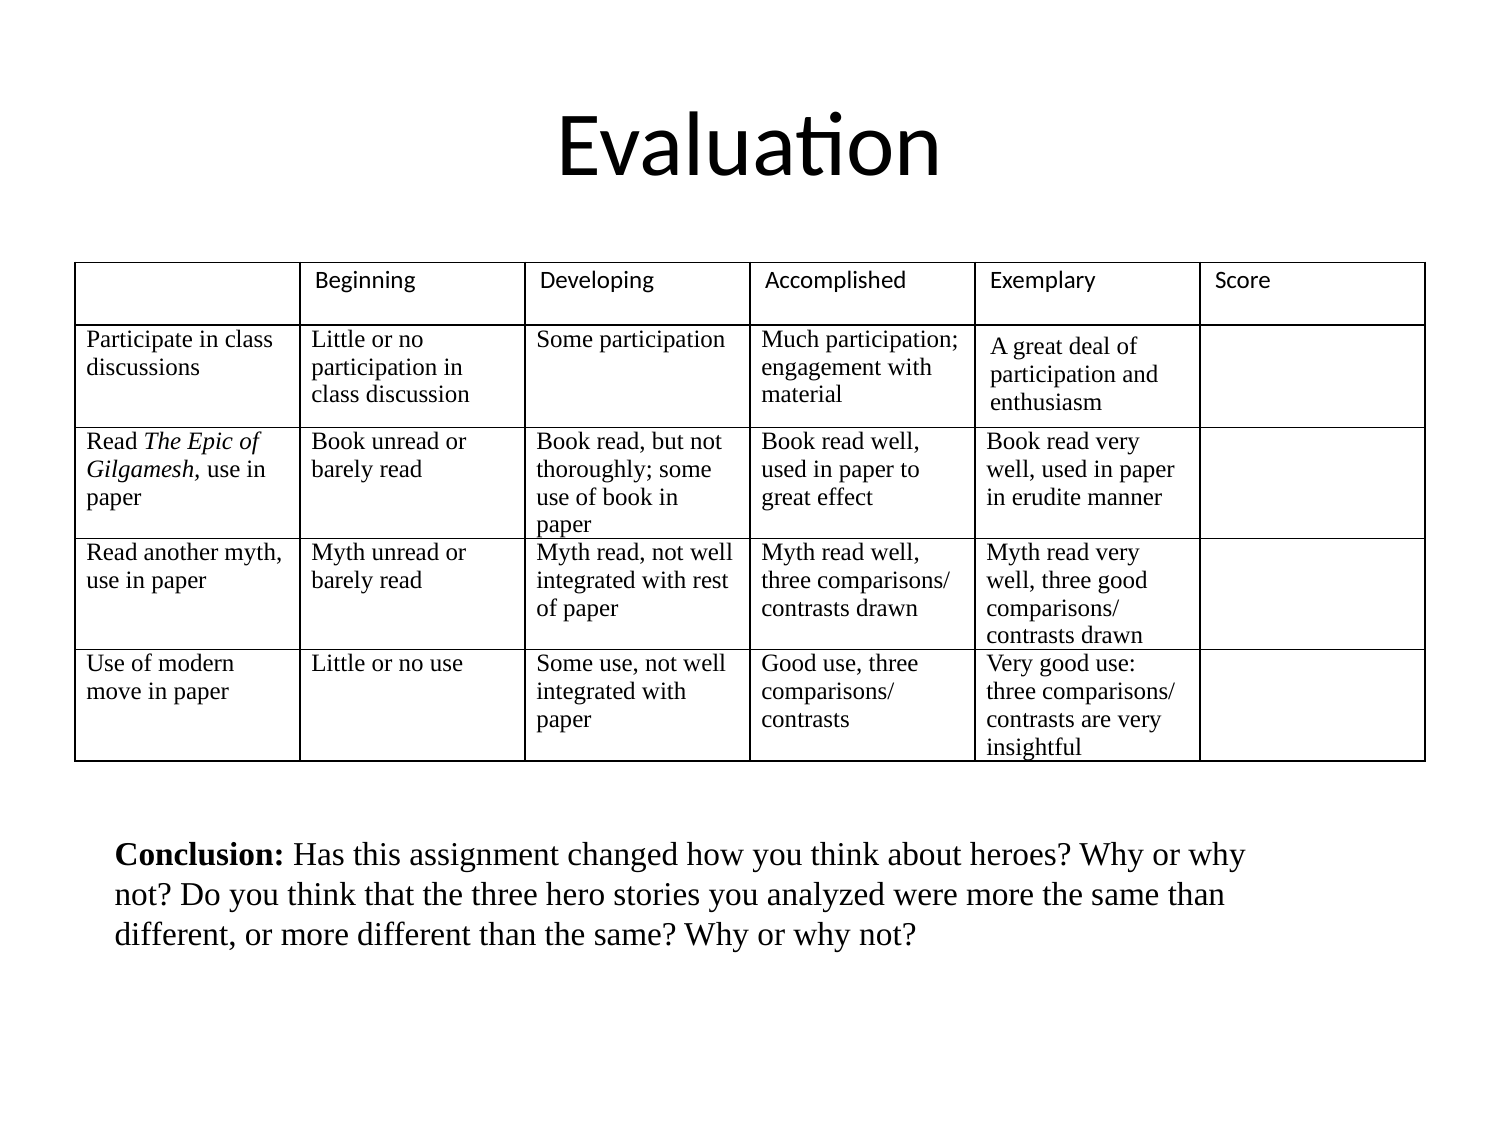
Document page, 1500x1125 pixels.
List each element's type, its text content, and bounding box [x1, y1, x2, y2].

title Evaluation [75, 45, 1425, 233]
table_cell Participate in class discussions [76, 326, 299, 427]
table_cell Some use, not well integrated with paper [526, 650, 749, 760]
table_cell Little or no use [301, 650, 524, 760]
table_cell [1201, 428, 1424, 538]
table_cell Myth read, not well integrated with rest of paper [526, 539, 749, 649]
table_cell Good use, three comparisons/ contrasts [751, 650, 974, 760]
table_header Exemplary [976, 263, 1199, 324]
table_header Accomplished [751, 263, 974, 324]
table_cell Myth read well, three comparisons/ contrasts drawn [751, 539, 974, 649]
table_cell Use of modern move in paper [76, 650, 299, 760]
table_cell Little or no participation in class discussion [301, 326, 524, 427]
table_cell [1201, 539, 1424, 649]
table_header Developing [526, 263, 749, 324]
table_header [76, 263, 299, 324]
table_cell Book read well, used in paper to great effect [751, 428, 974, 538]
table_cell Very good use: three comparisons/ contrasts are very insightful [976, 650, 1199, 760]
table_header Beginning [301, 263, 524, 324]
table_cell Myth unread or barely read [301, 539, 524, 649]
table_header Score [1201, 263, 1424, 324]
table_cell A great deal of participation and enthusiasm [976, 326, 1199, 427]
table_cell Some participation [526, 326, 749, 427]
table_cell Book read, but not thoroughly; some use of book in paper [526, 428, 749, 538]
table_cell Book read very well, used in paper in erudite manner [976, 428, 1199, 538]
table_cell Read another myth, use in paper [76, 539, 299, 649]
table_cell Much participation; engagement with material [751, 326, 974, 427]
text_box Conclusion: Has this assignment changed how you think about heroes? Why or why not? Do you think that the three hero stories you analyzed were more the same than different, or more different than the same? Why or why not? [99, 824, 1313, 960]
table_cell [1201, 650, 1424, 760]
table_cell Book unread or barely read [301, 428, 524, 538]
table_cell [1201, 326, 1424, 427]
table_cell Myth read very well, three good comparisons/ contrasts drawn [976, 539, 1199, 649]
table_cell Read The Epic of Gilgamesh, use in paper [76, 428, 299, 538]
